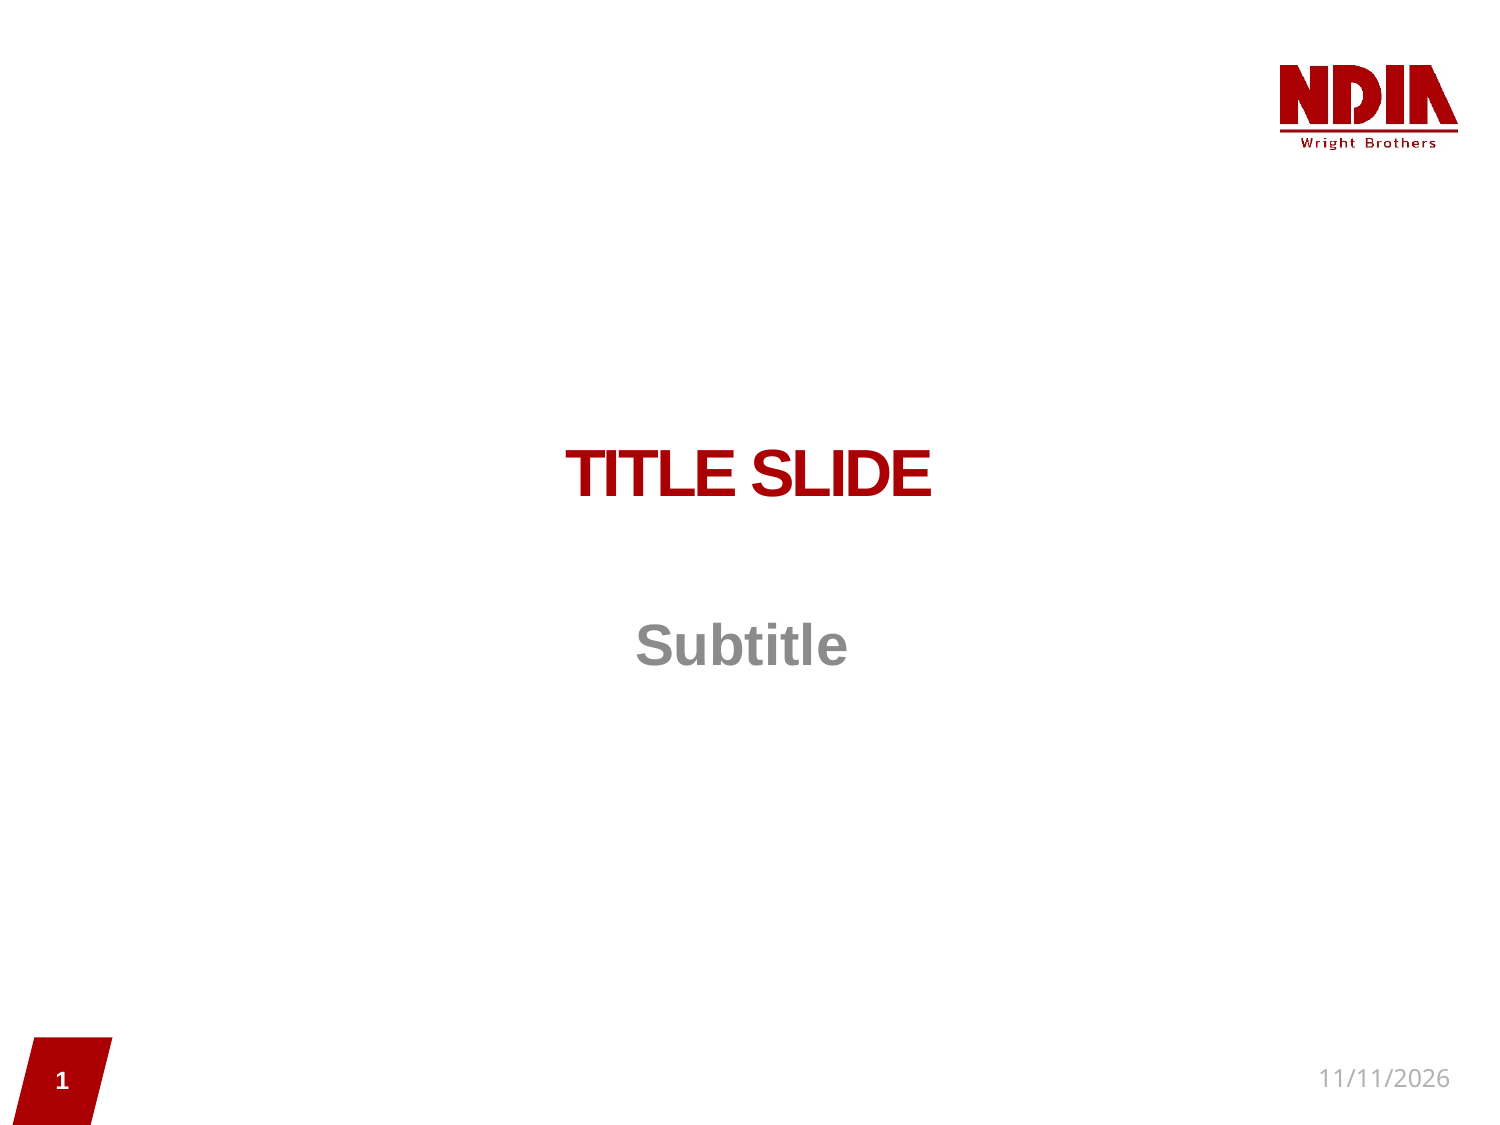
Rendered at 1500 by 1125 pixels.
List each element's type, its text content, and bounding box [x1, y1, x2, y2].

picture [1280, 65, 1458, 150]
subtitle Subtitle [225, 600, 1275, 888]
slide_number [1115, 1050, 1466, 1110]
title TITLE SLIDE [112, 349, 1388, 591]
slide_number 1 [24, 1050, 100, 1110]
